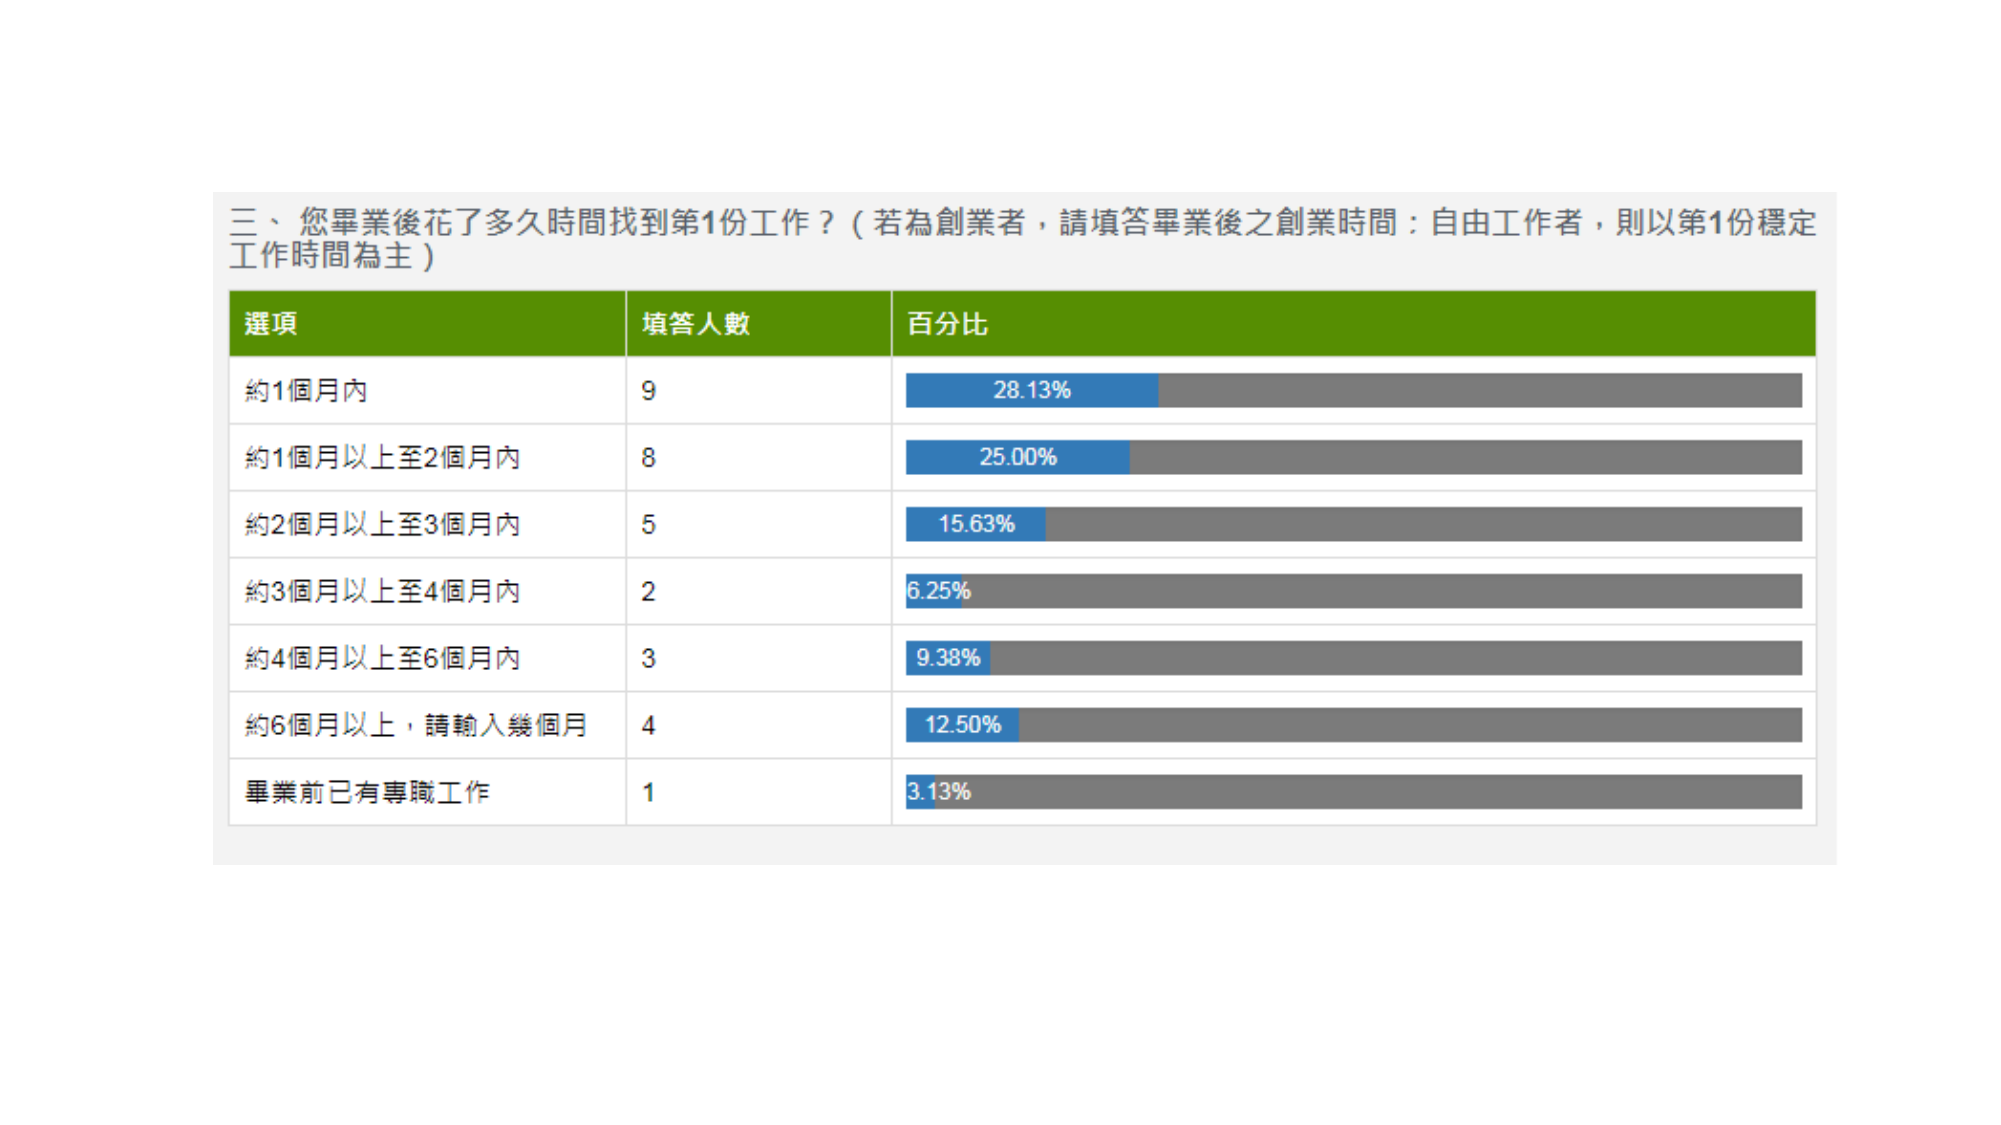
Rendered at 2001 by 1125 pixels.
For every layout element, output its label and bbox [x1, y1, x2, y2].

picture [213, 192, 1862, 865]
